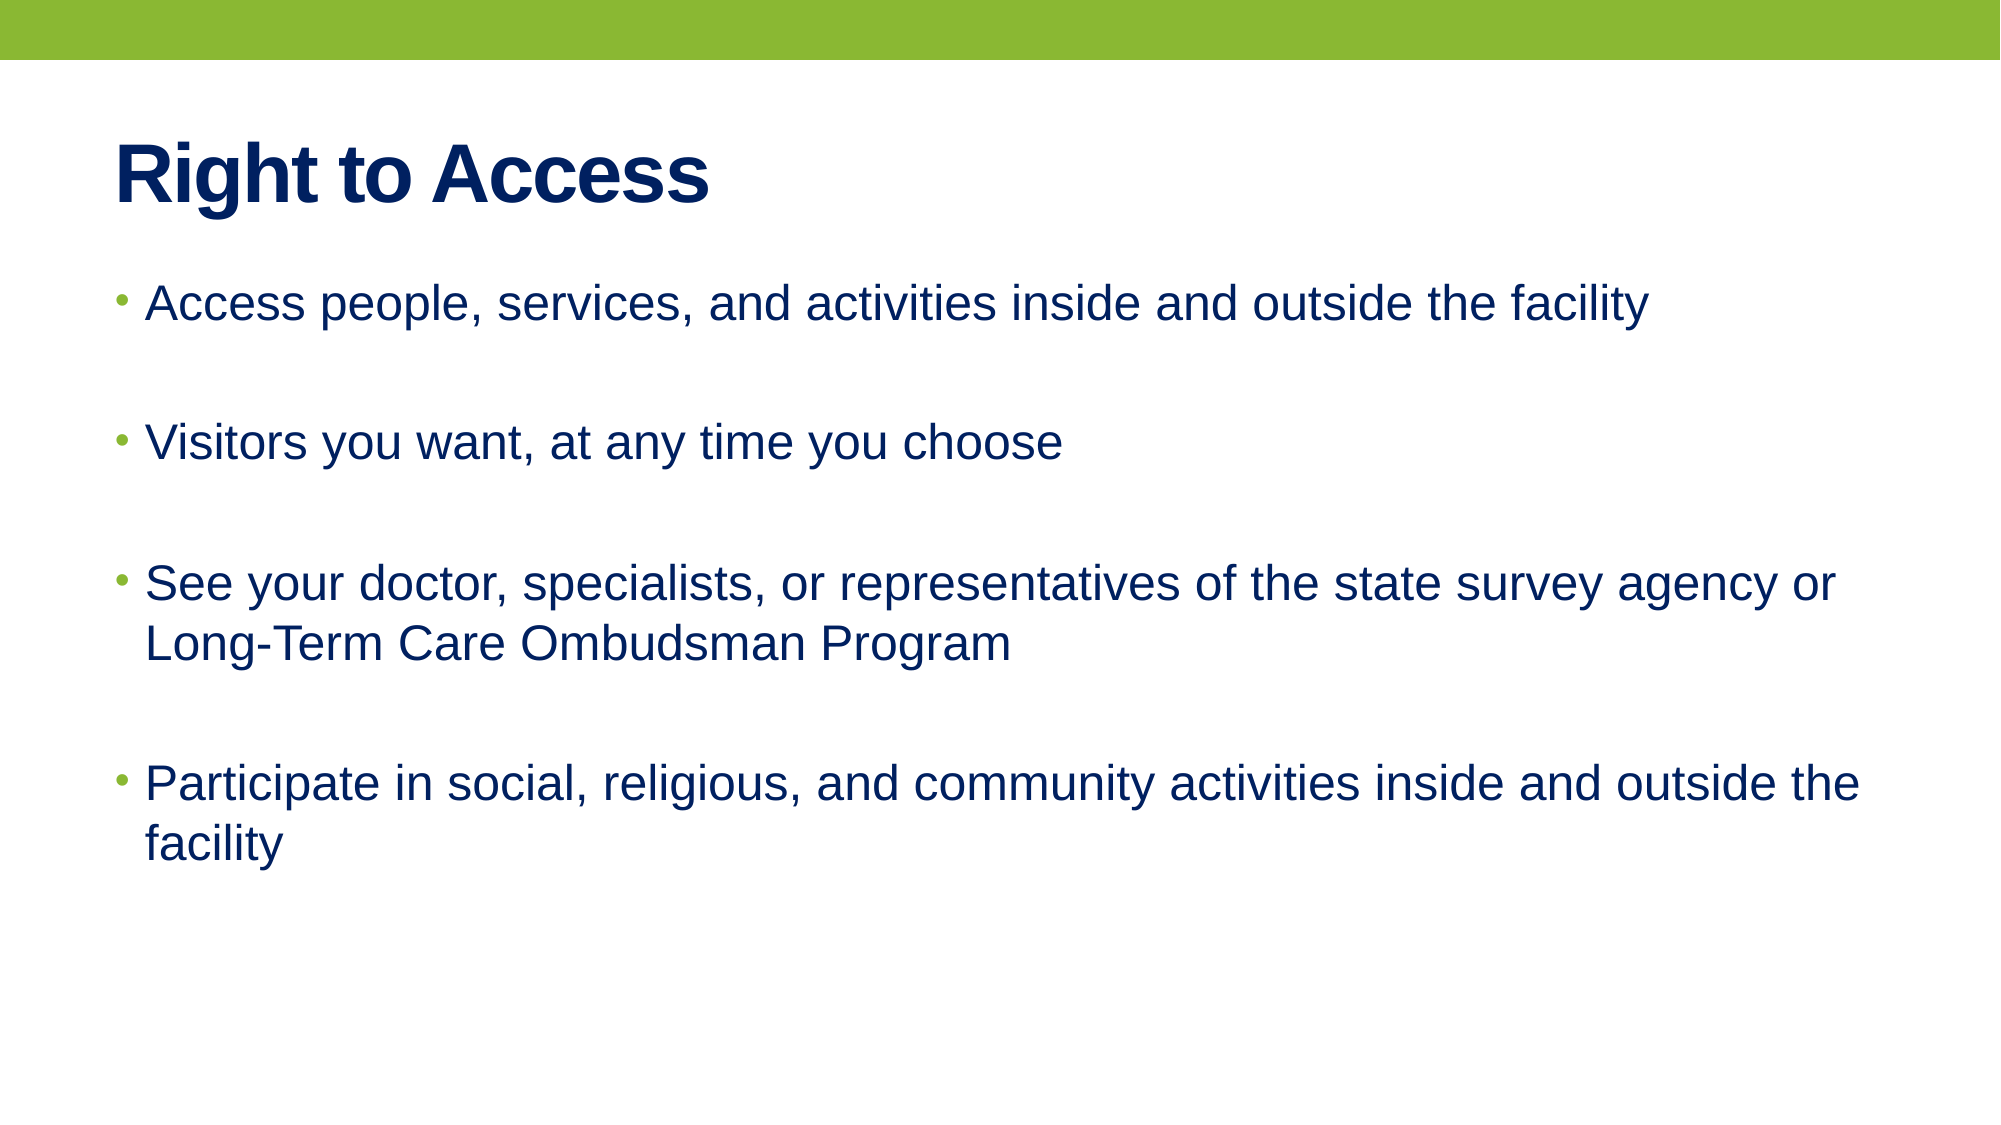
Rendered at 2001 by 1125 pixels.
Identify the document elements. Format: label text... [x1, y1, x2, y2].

title Right to Access [99, 87, 1900, 250]
list Access people, services, and activities inside and outside the facility Visitors you want, at any time you choose See your doctor, specialists, or representatives of the state survey agency or Long-Term Care Ombudsman Program Participate in social, religious, and community activities inside and outside the facility [99, 262, 1901, 1063]
